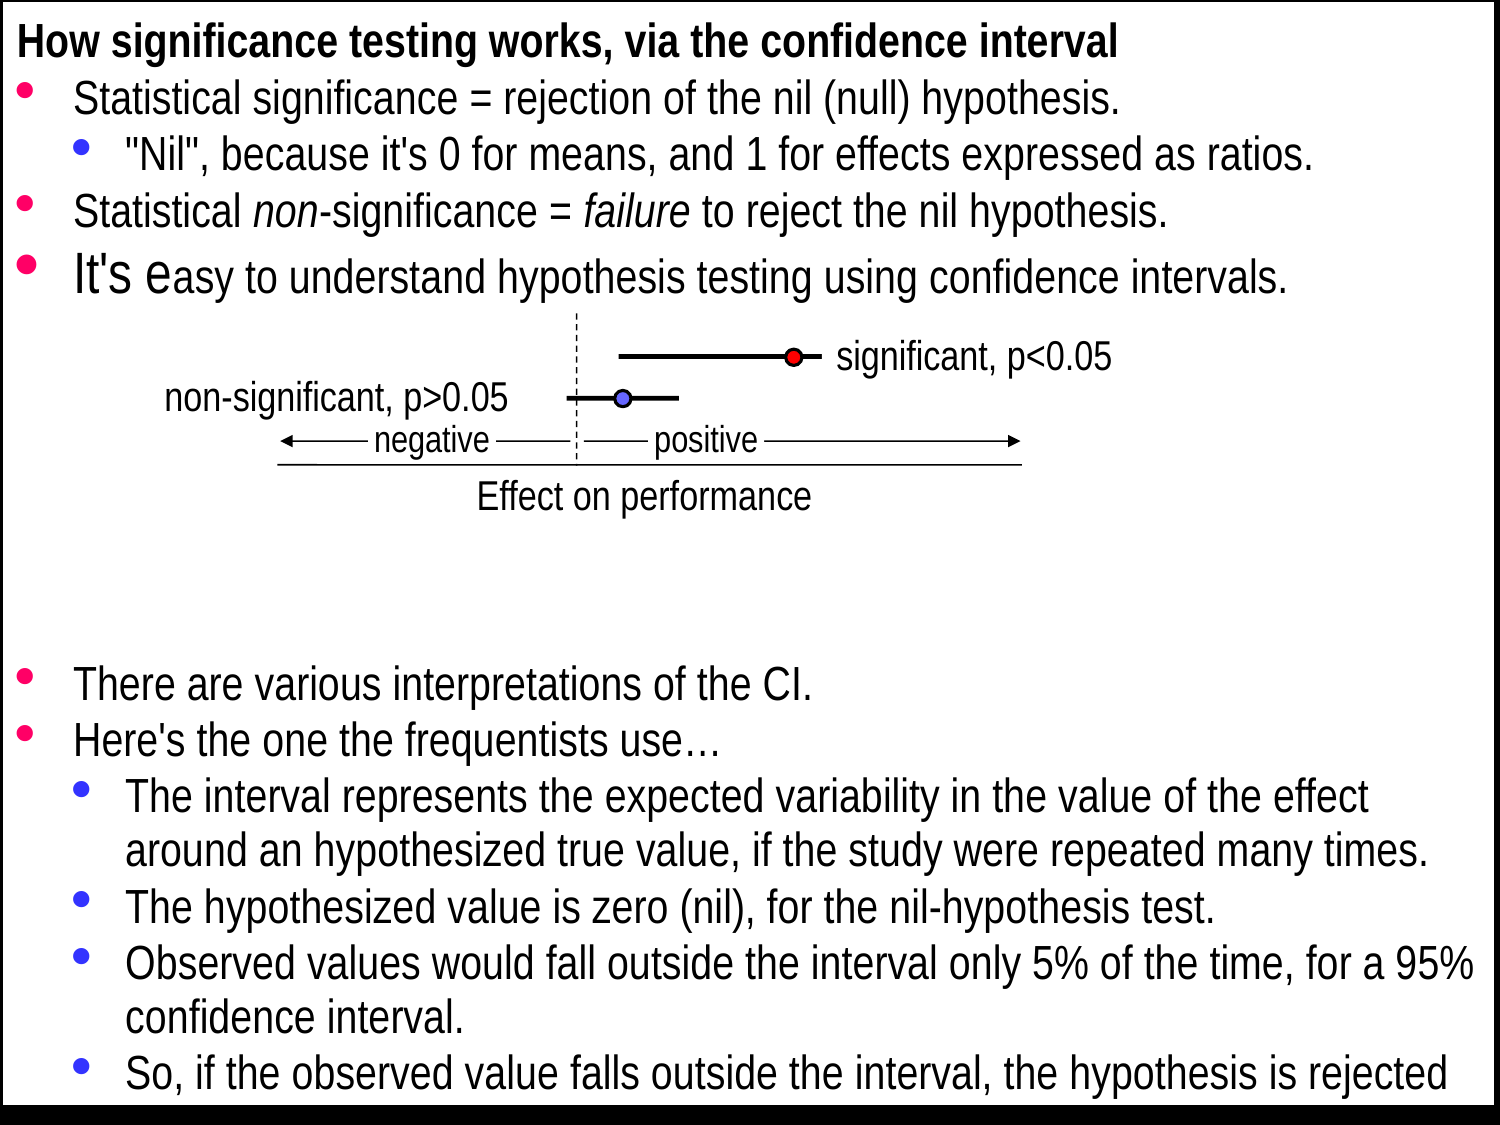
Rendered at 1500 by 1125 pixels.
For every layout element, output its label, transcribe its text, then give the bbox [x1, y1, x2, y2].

text_box significant, p<0.05 [1027, 331, 1128, 386]
text_box non-significant, p>0.05 [149, 372, 272, 427]
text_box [277, 313, 1023, 520]
list How significance testing works, via the confidence interval Statistical significance = rejection of the nil (null) hypothesis. "Nil", because it's 0 for means, and 1 for effects expressed as ratios. Statistical non-significance = failure to reject the nil hypothesis. It's easy to understand hypothesis testing using confidence intervals. There are various interpretations of the CI. Here's the one the frequentists use… The interval represents the expected variability in the value of the effect around an hypothesized true value, if the study were repeated many times. The hypothesized value is zero (nil), for the nil-hypothesis test. Observed values would fall outside the interval only 5% of the time, for a 95% confidence interval. So, if the observed value falls outside the interval, the hypothesis is rejected as being too unlikely, given the data: the effect is significant. Otherwise the nil is not rejected: the effect is non-significant. [1, 0, 1495, 1107]
